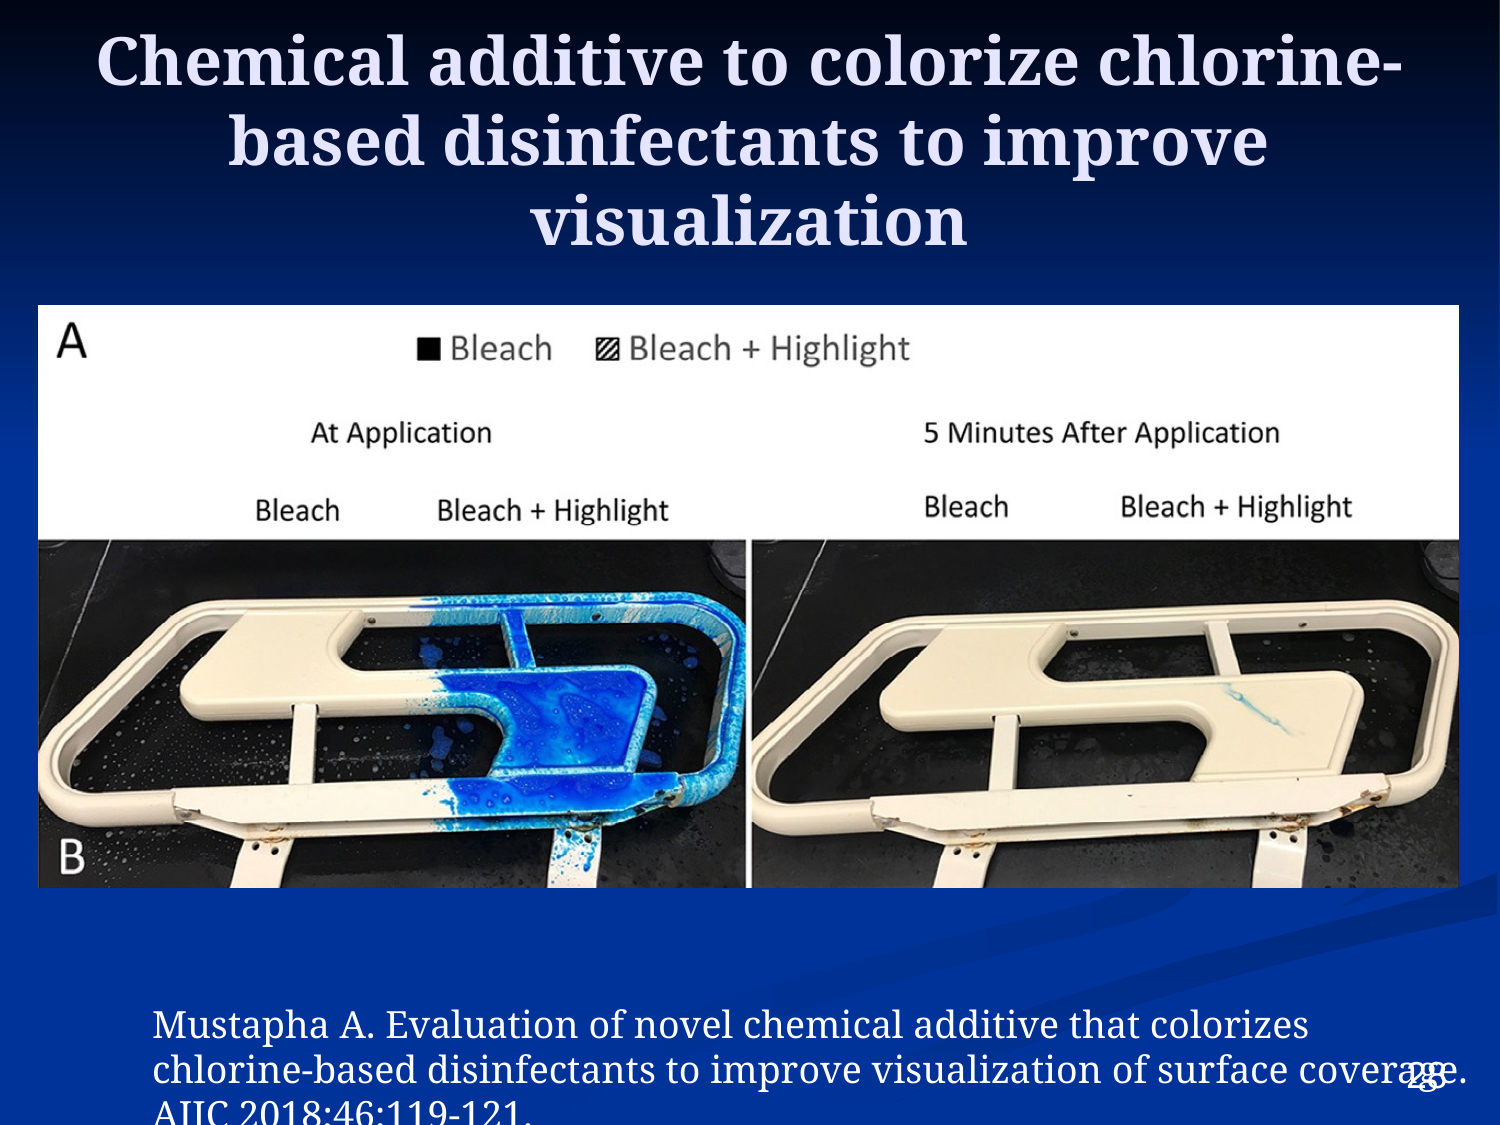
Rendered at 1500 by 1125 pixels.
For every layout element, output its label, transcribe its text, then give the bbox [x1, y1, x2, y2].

title Chemical additive to colorize chlorine-based disinfectants to improve visualization [74, 44, 1426, 233]
slide_number 28 [1112, 1024, 1463, 1104]
picture [38, 305, 1459, 888]
text_box Mustapha A. Evaluation of novel chemical additive that colorizes chlorine-based disinfectants to improve visualization of surface coverage. AJIC 2018;46:119-121. [137, 993, 1488, 1125]
